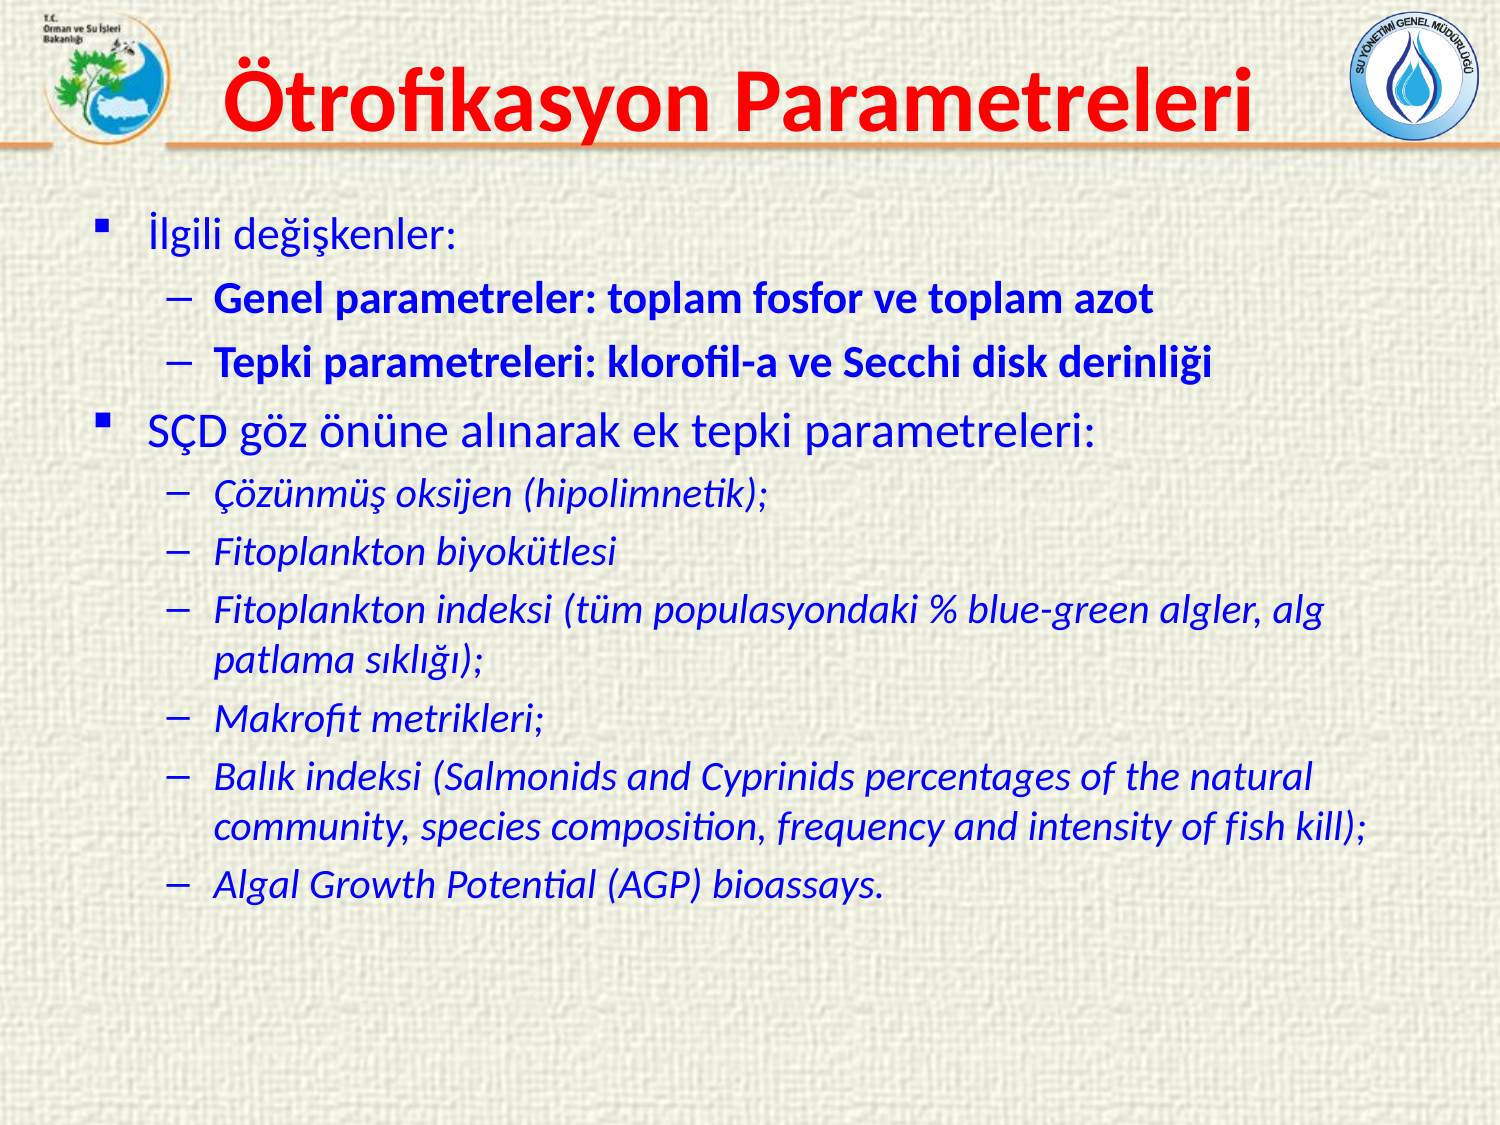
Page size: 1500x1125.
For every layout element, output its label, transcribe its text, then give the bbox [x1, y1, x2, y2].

list İlgili değişkenler: Genel parametreler: toplam fosfor ve toplam azot Tepki parametreleri: klorofil-a ve Secchi disk derinliği SÇD göz önüne alınarak ek tepki parametreleri: Çözünmüş oksijen (hipolimnetik); Fitoplankton biyokütlesi Fitoplankton indeksi (tüm populasyondaki % blue-green algler, alg patlama sıklığı); Makrofit metrikleri; Balık indeksi (Salmonids and Cyprinids percentages of the natural community, species composition, frequency and intensity of fish kill); Algal Growth Potential (AGP) bioassays. [76, 196, 1427, 939]
title Ötrofikasyon Parametreleri [64, 0, 1415, 189]
picture [0, 0, 1500, 1125]
